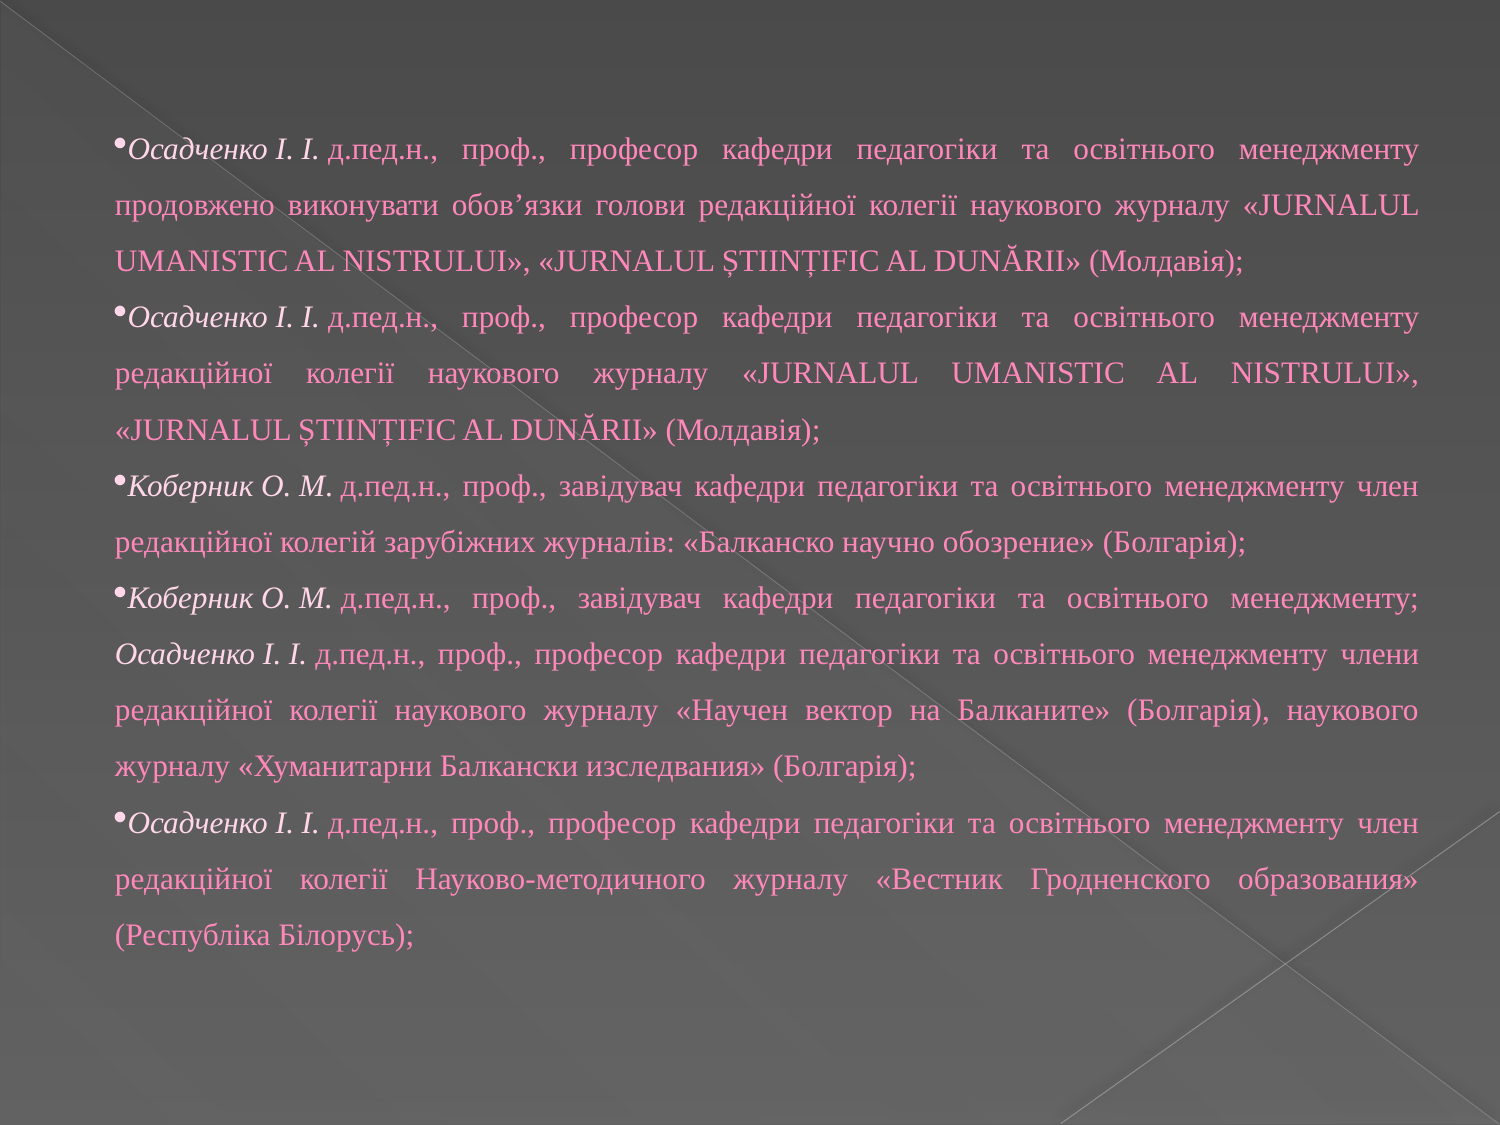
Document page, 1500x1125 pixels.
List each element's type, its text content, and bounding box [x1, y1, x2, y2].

text_box Осадченко І. І. д.пед.н., проф., професор кафедри педагогіки та освітнього менеджменту продовжено виконувати обовʼязки голови редакційної колегії наукового журналу «JURNALUL UMANISTIC AL NISTRULUI», «JURNALUL ȘTIINȚIFIC AL DUNĂRII» (Молдавія); Осадченко І. І. д.пед.н., проф., професор кафедри педагогіки та освітнього менеджменту редакційної колегії наукового журналу «JURNALUL UMANISTIC AL NISTRULUI», «JURNALUL ȘTIINȚIFIC AL DUNĂRII» (Молдавія); Коберник О. М. д.пед.н., проф., завідувач кафедри педагогіки та освітнього менеджменту член редакційної колегій зарубіжних журналів: «Балканско научно обозрение» (Болгарія); Коберник О. М. д.пед.н., проф., завідувач кафедри педагогіки та освітнього менеджменту; Осадченко І. І. д.пед.н., проф., професор кафедри педагогіки та освітнього менеджменту члени редакційної колегії наукового журналу «Научен вектор на Балканите» (Болгарія), наукового журналу «Хуманитарни Балкански изследвания» (Болгарія); Осадченко І. І. д.пед.н., проф., професор кафедри педагогіки та освітнього менеджменту член редакційної колегії Науково-методичного журналу «Вестник Гродненского образования» (Республіка Білорусь); [100, 101, 1436, 959]
